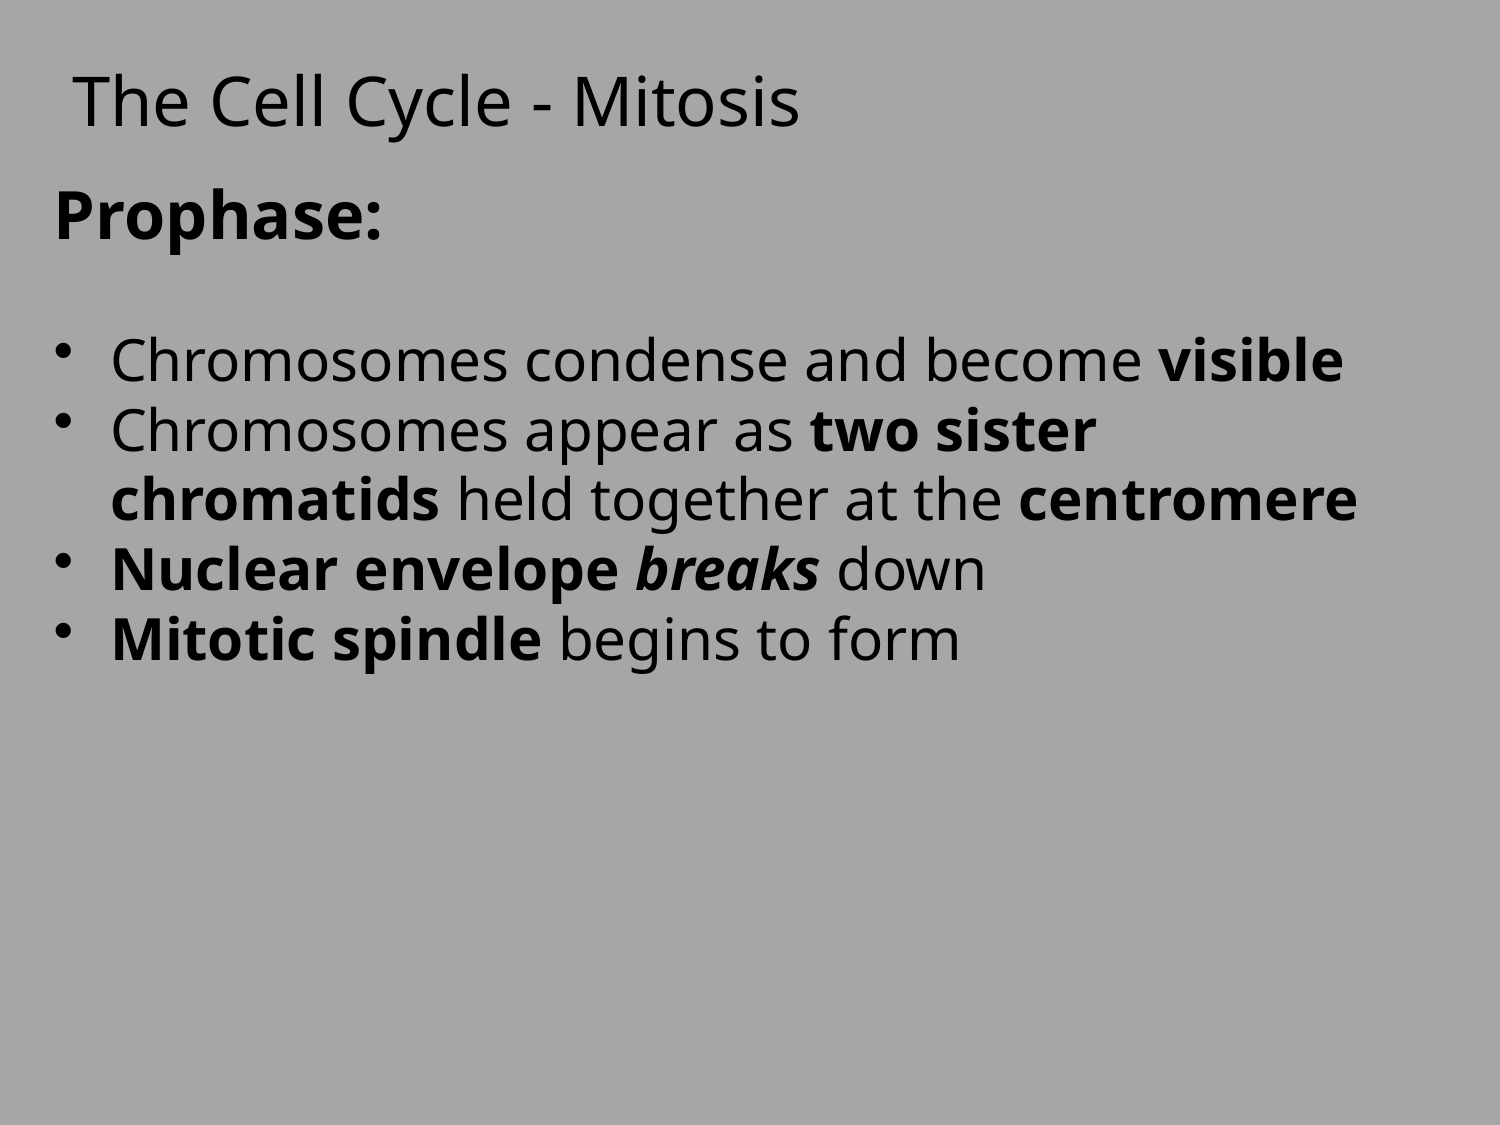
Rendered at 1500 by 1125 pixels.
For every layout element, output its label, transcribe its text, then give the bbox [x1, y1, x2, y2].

text_box Prophase: Chromosomes condense and become visible Chromosomes appear as two sister chromatids held together at the centromere Nuclear envelope breaks down Mitotic spindle begins to form [42, 172, 1418, 743]
title The Cell Cycle - Mitosis [42, 0, 1482, 213]
